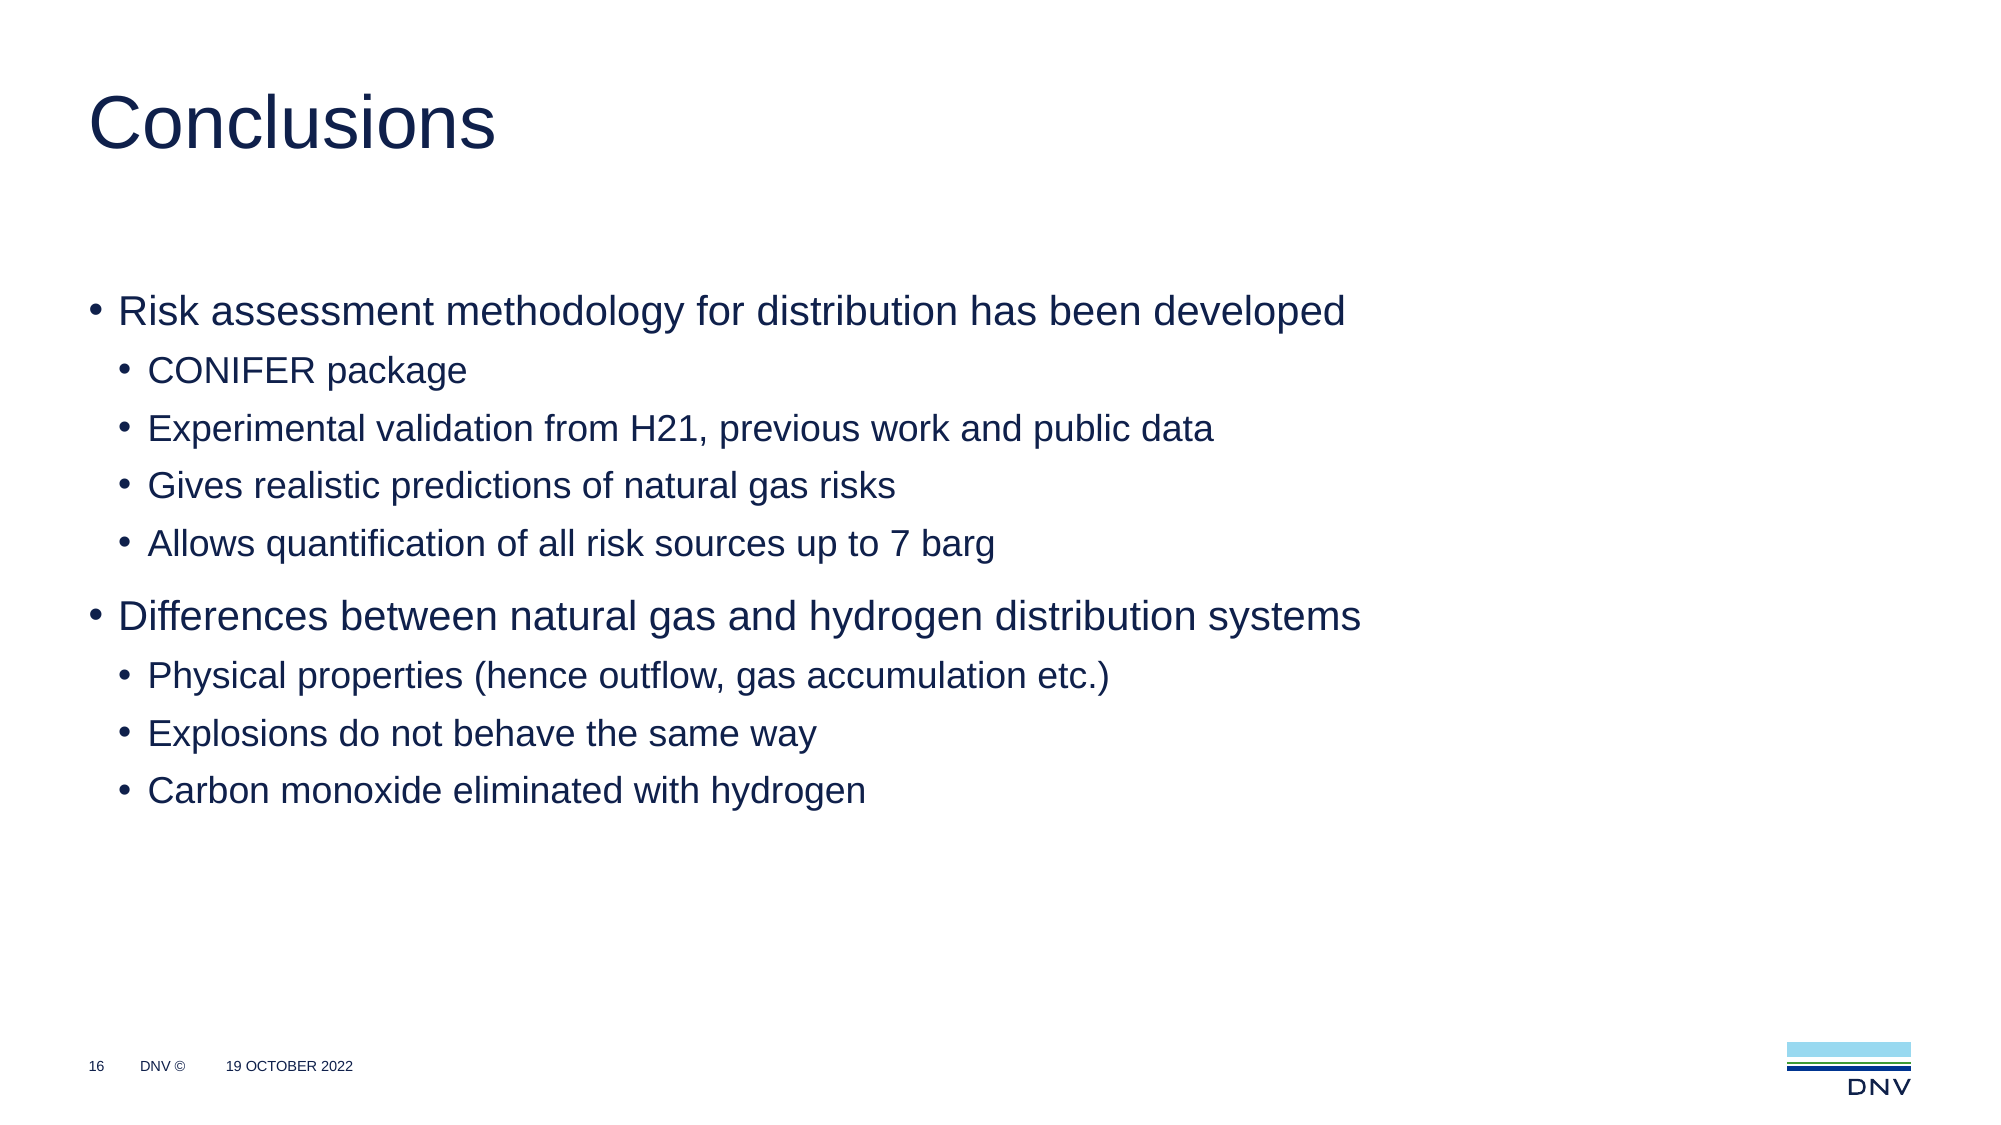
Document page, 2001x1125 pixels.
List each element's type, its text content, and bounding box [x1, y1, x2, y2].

title Conclusions [88, 88, 1912, 243]
list Risk assessment methodology for distribution has been developed CONIFER package Experimental validation from H21, previous work and public data Gives realistic predictions of natural gas risks Allows quantification of all risk sources up to 7 barg Differences between natural gas and hydrogen distribution systems Physical properties (hence outflow, gas accumulation etc.) Explosions do not behave the same way Carbon monoxide eliminated with hydrogen [88, 283, 1912, 993]
slide_number 16 [88, 1056, 133, 1082]
